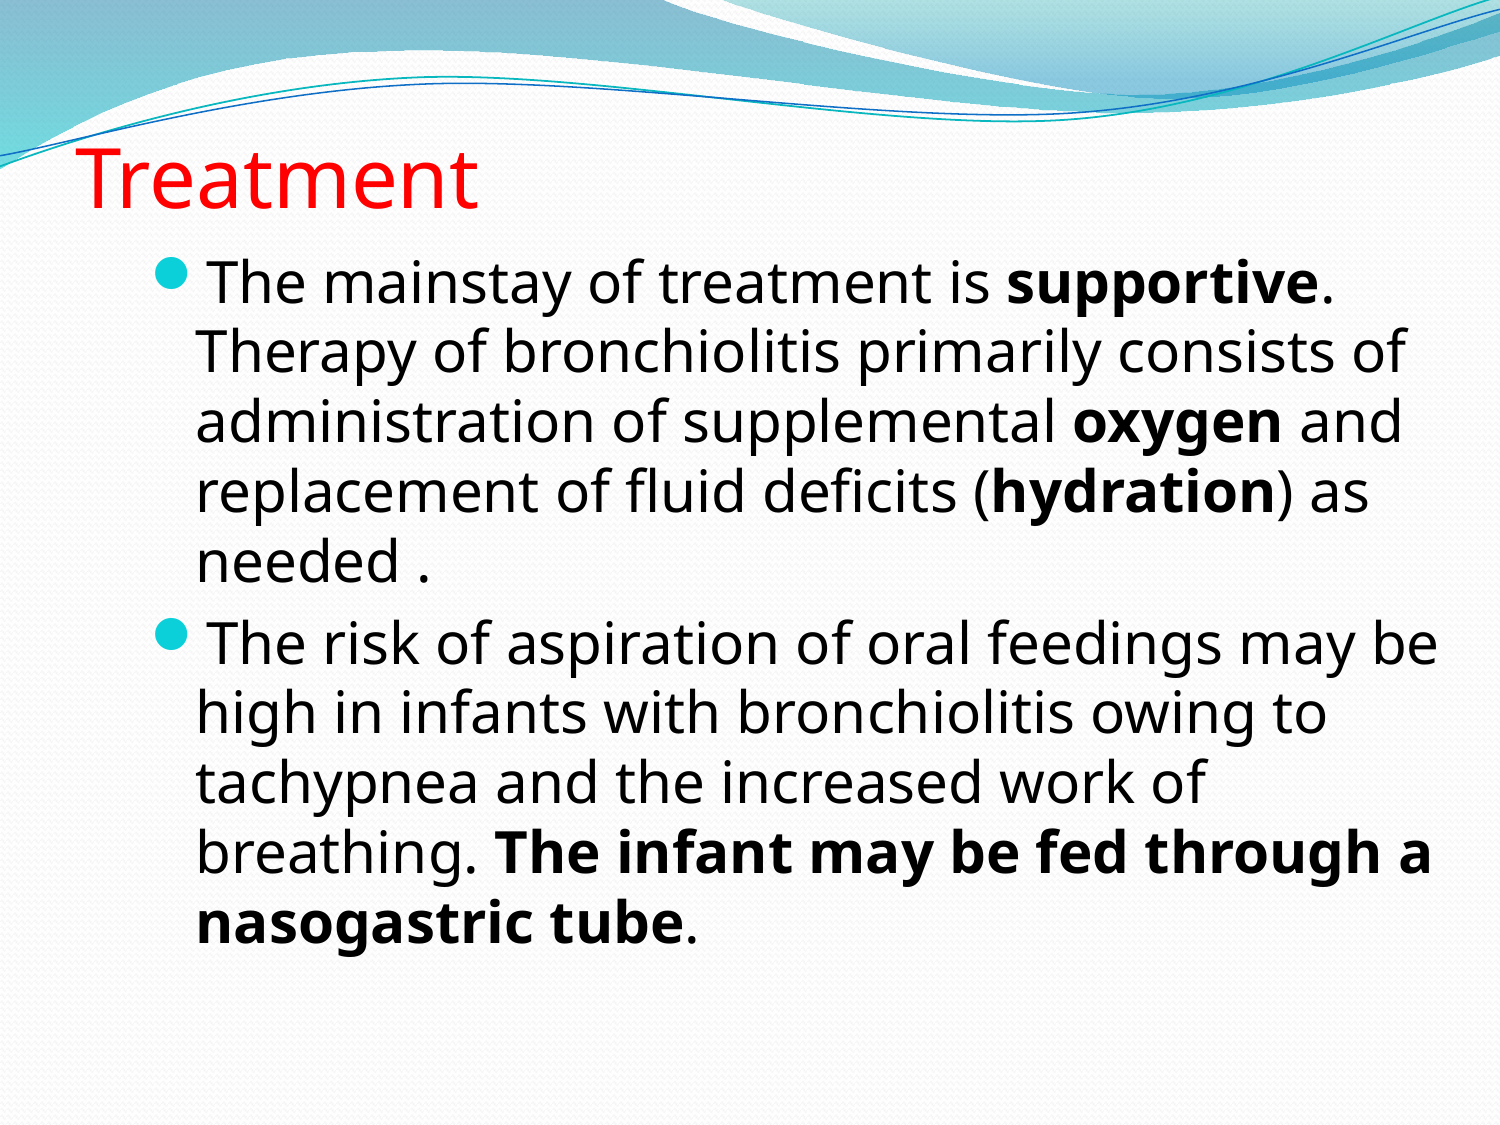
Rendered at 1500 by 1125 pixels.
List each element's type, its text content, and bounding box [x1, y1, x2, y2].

list The mainstay of treatment is supportive. Therapy of bronchiolitis primarily consists of administration of supplemental oxygen and replacement of fluid deficits (hydration) as needed . The risk of aspiration of oral feedings may be high in infants with bronchiolitis owing to tachypnea and the increased work of breathing. The infant may be fed through a nasogastric tube. [135, 237, 1466, 1025]
title Treatment [75, 115, 1425, 225]
